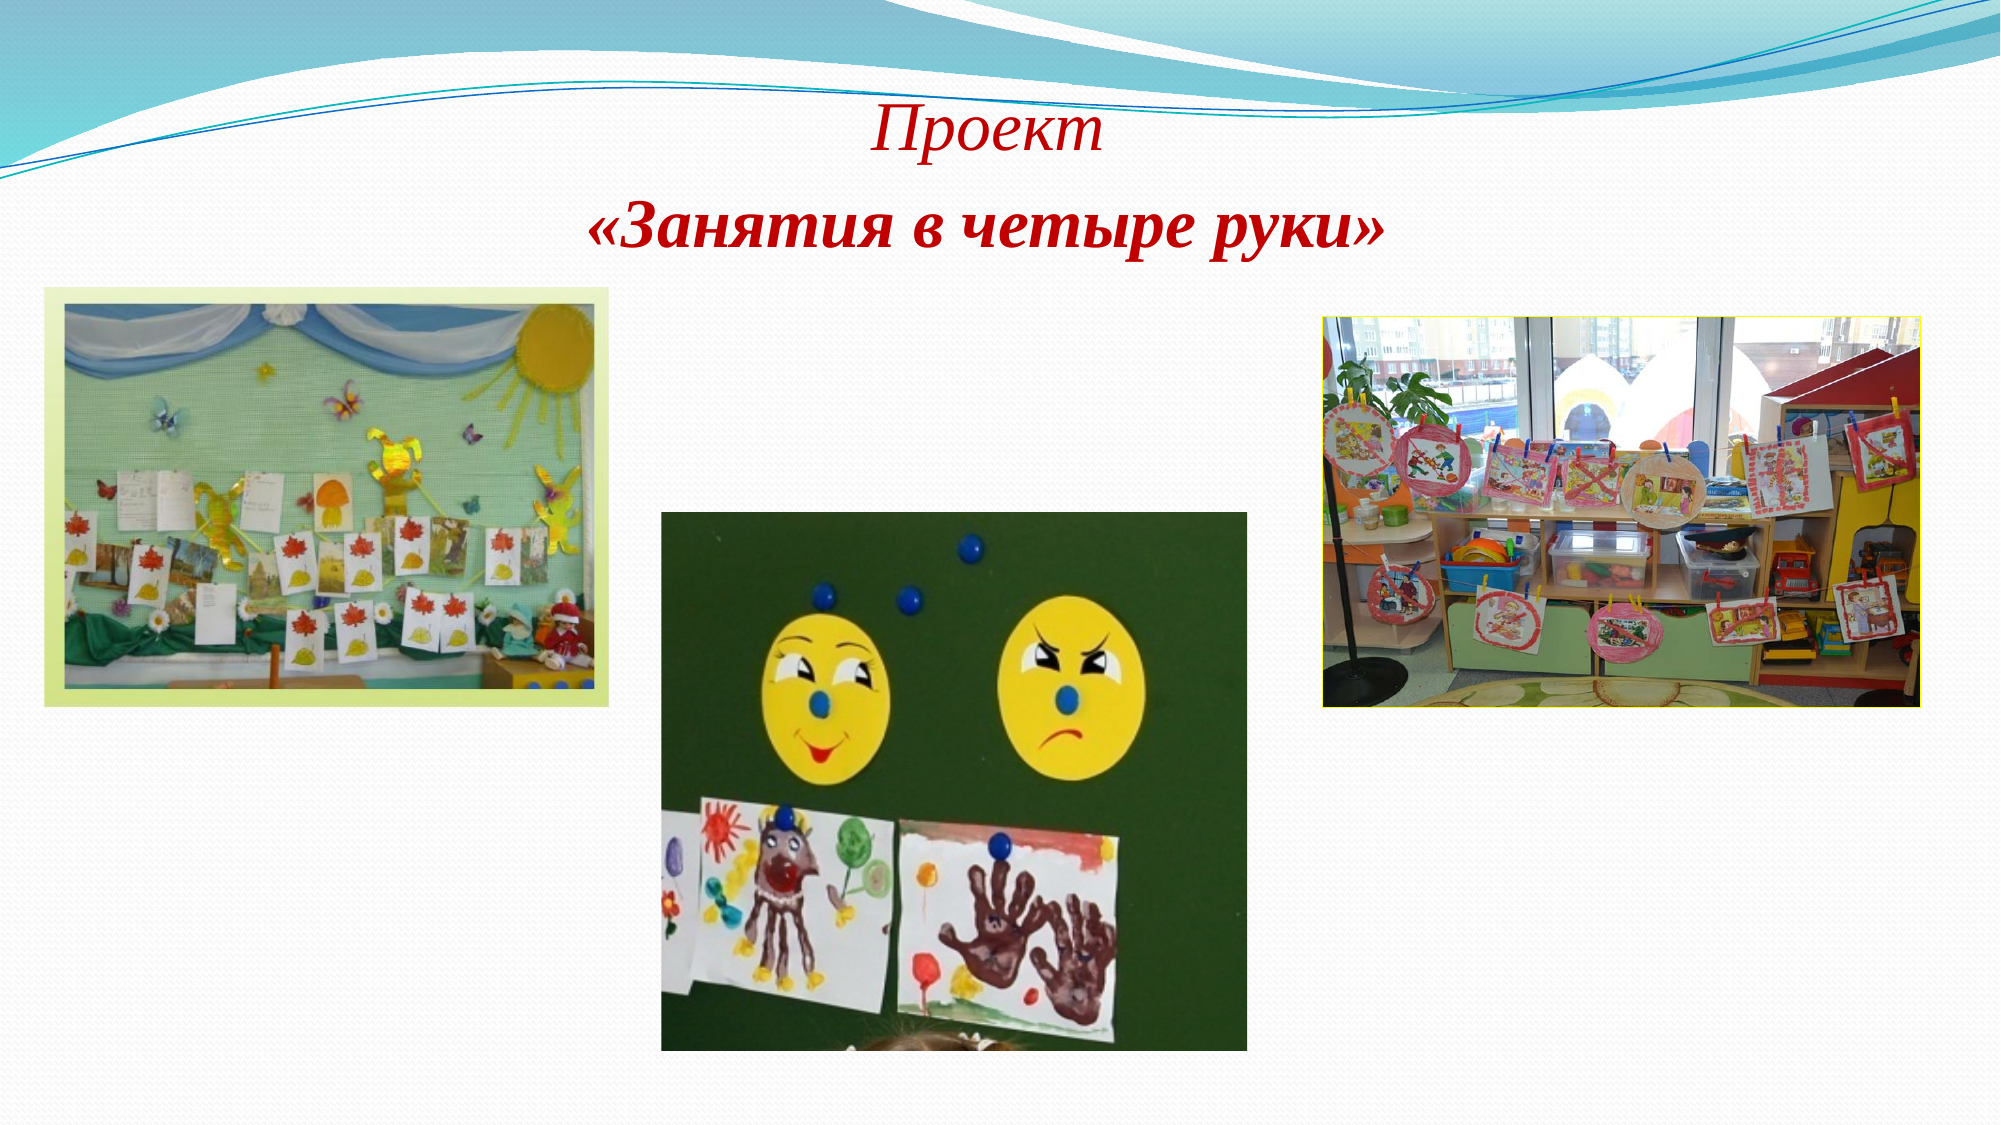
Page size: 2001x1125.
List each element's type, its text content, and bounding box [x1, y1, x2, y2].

picture [1322, 316, 1921, 708]
picture [661, 511, 1248, 1051]
list Проект «Занятия в четыре руки» [470, 73, 1524, 271]
picture [44, 287, 611, 708]
